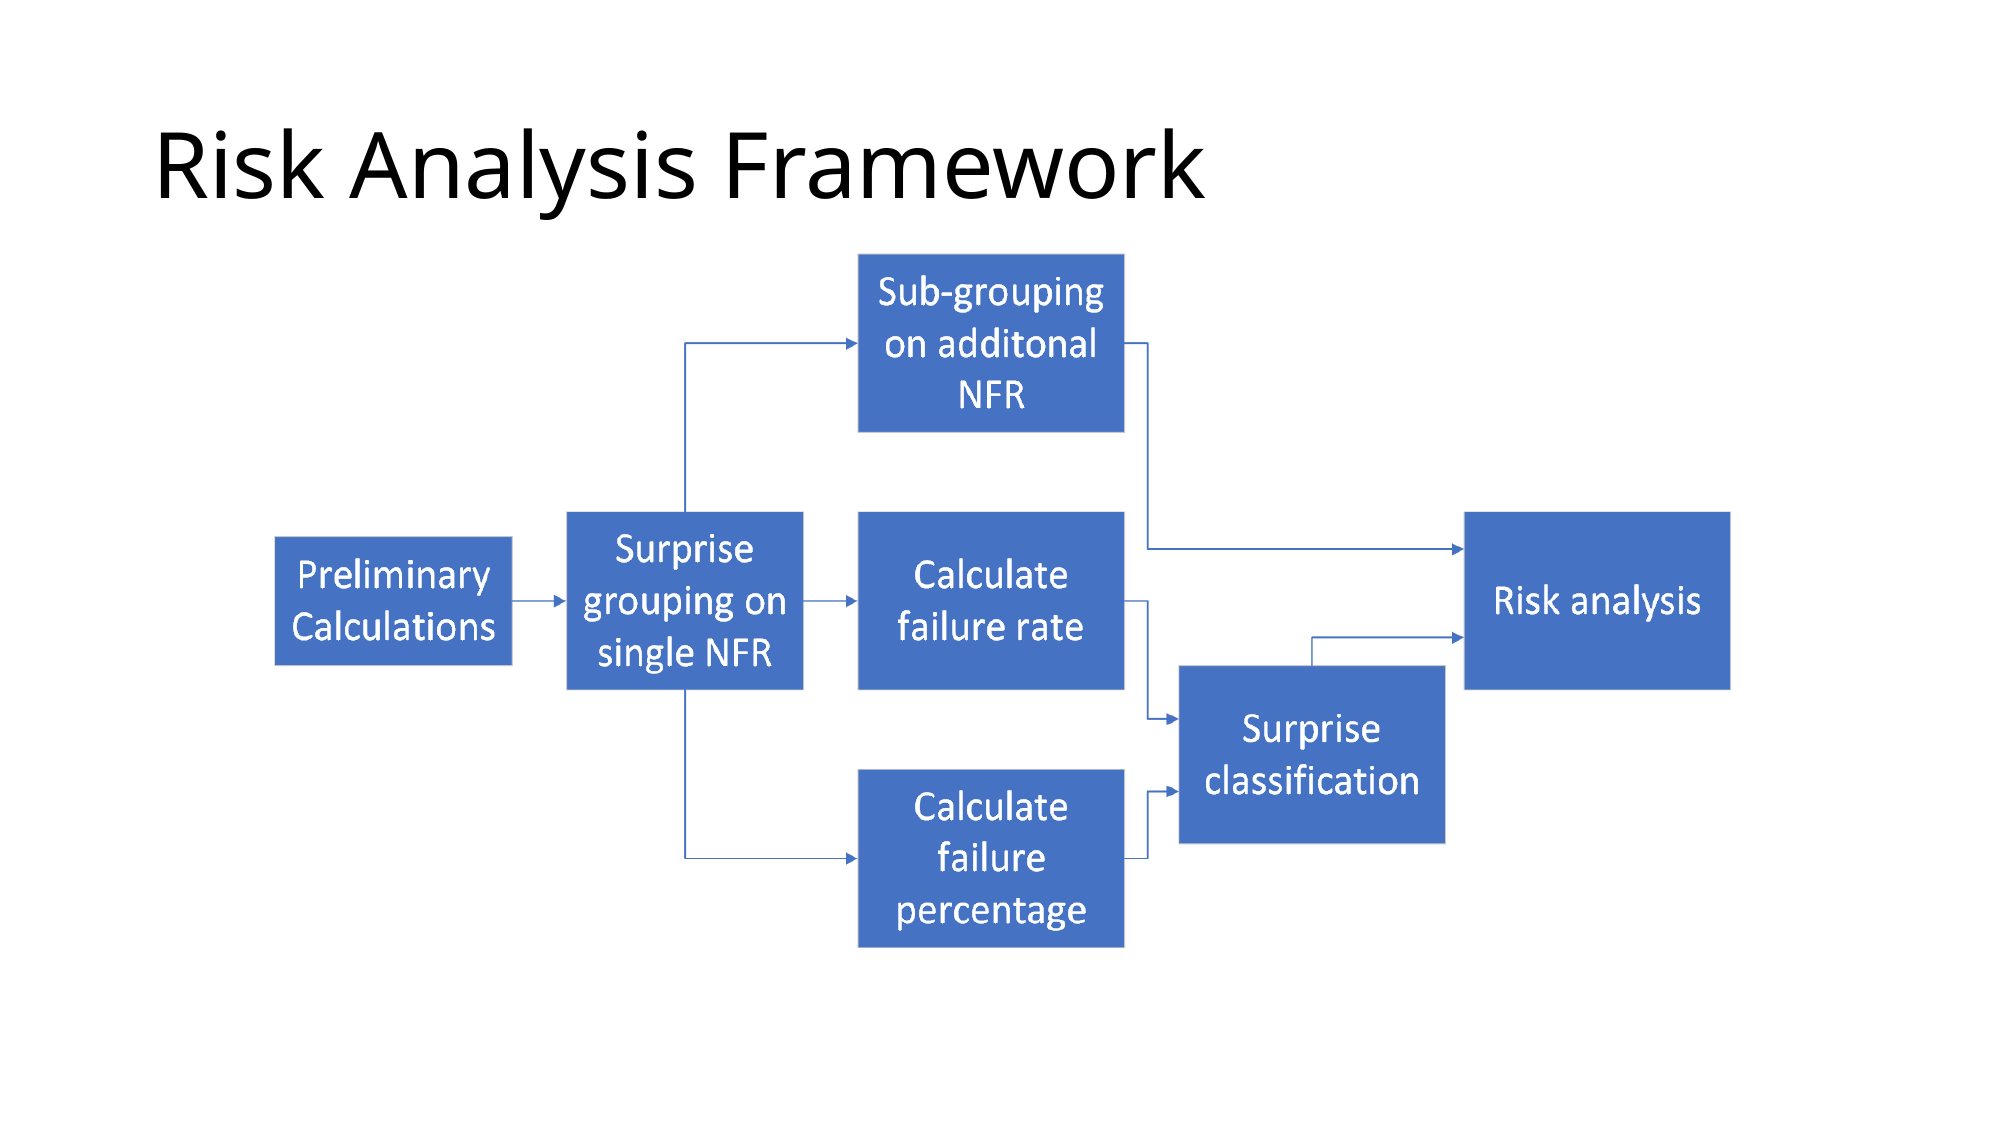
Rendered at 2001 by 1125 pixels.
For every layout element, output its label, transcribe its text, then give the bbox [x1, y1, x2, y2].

title Risk Analysis Framework [137, 59, 1863, 278]
picture [261, 244, 1739, 965]
